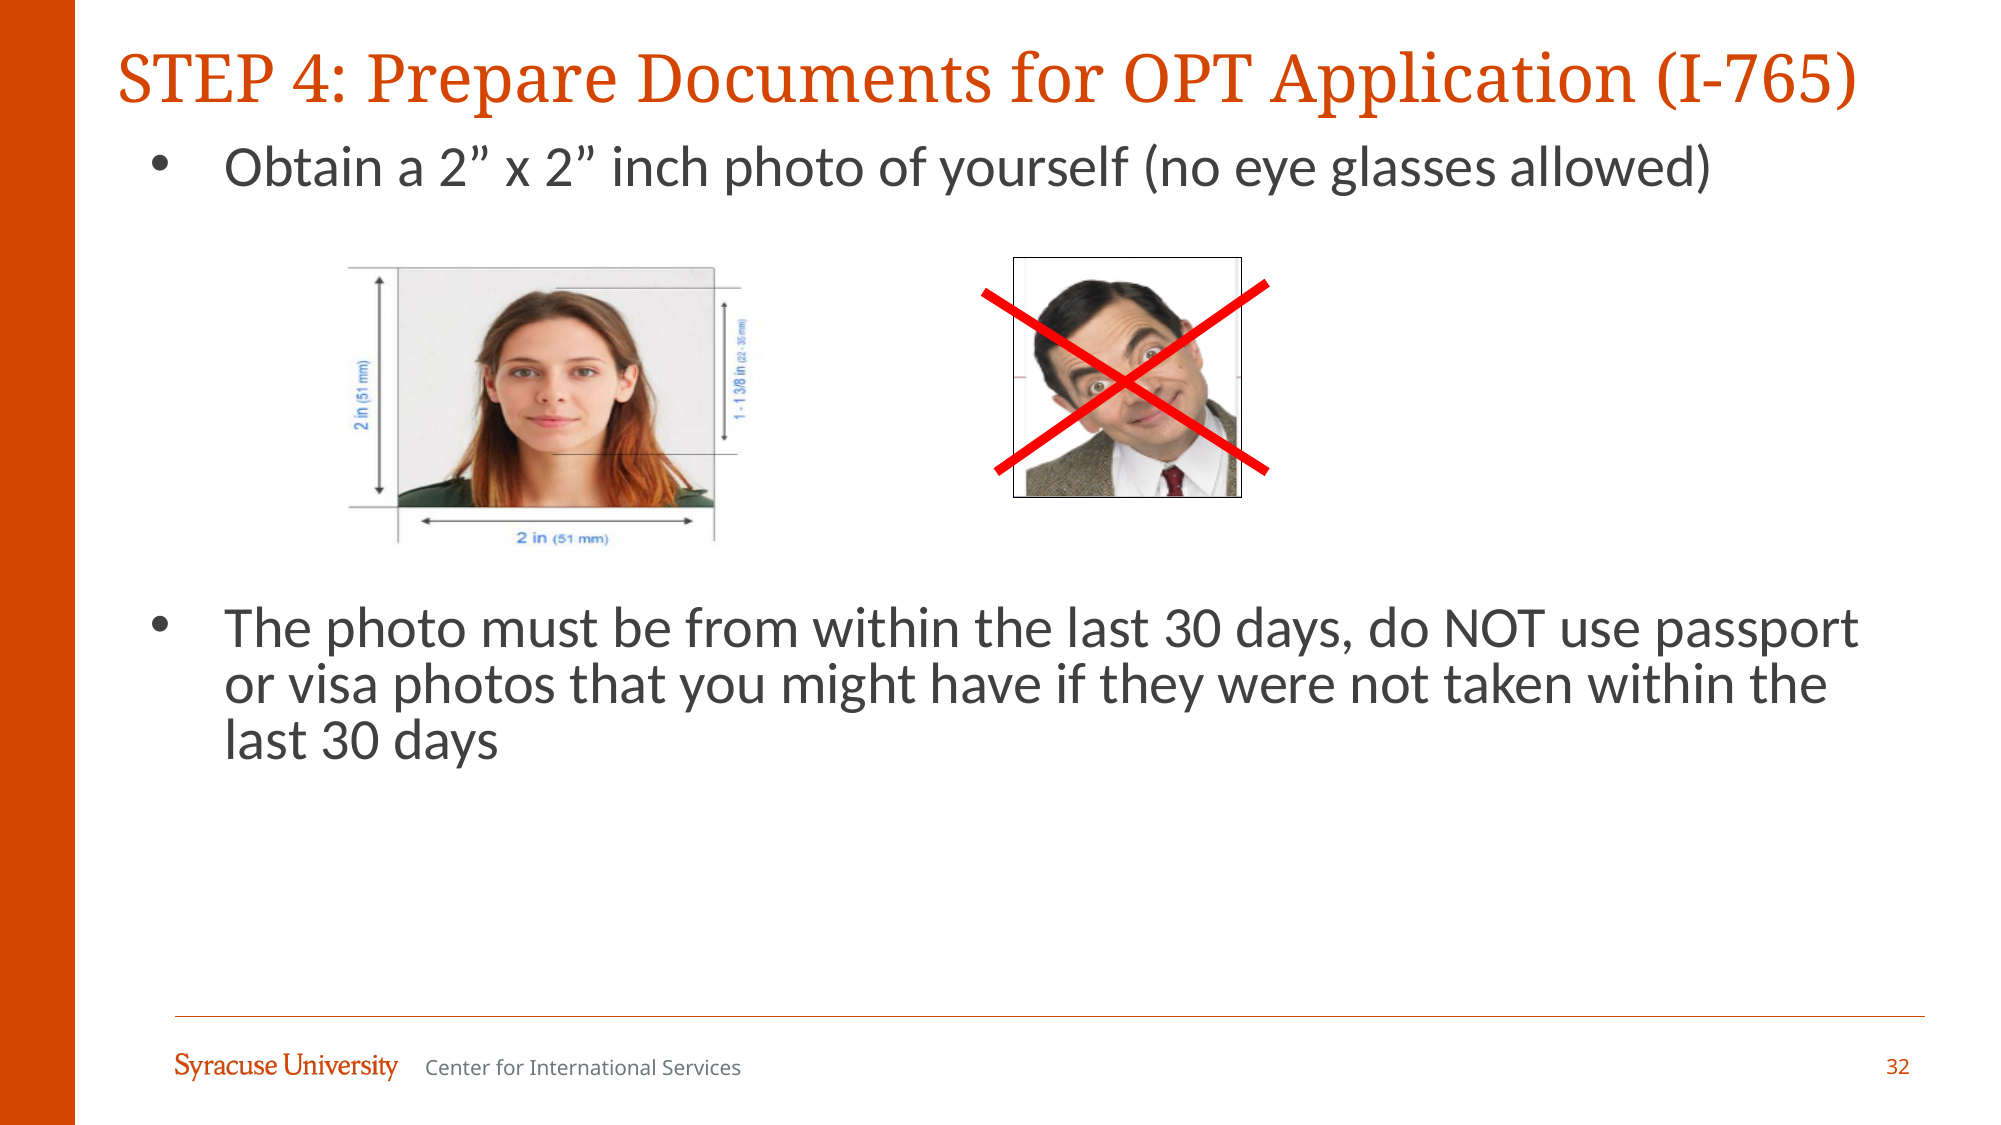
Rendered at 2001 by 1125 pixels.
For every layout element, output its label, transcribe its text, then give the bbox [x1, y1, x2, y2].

picture [329, 238, 778, 558]
list Center for International Services [410, 1039, 1825, 1098]
list Obtain a 2” x 2” inch photo of yourself (no eye glasses allowed) The photo must be from within the last 30 days, do NOT use passport or visa photos that you might have if they were not taken within the last 30 days [135, 134, 1901, 957]
picture [1013, 473, 1242, 498]
picture [1013, 257, 1242, 282]
picture [174, 1052, 399, 1082]
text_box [983, 282, 1268, 473]
title STEP 4: Prepare Documents for OPT Application (I-765) [102, 27, 1901, 135]
slide_number 32 [1825, 1038, 1925, 1099]
